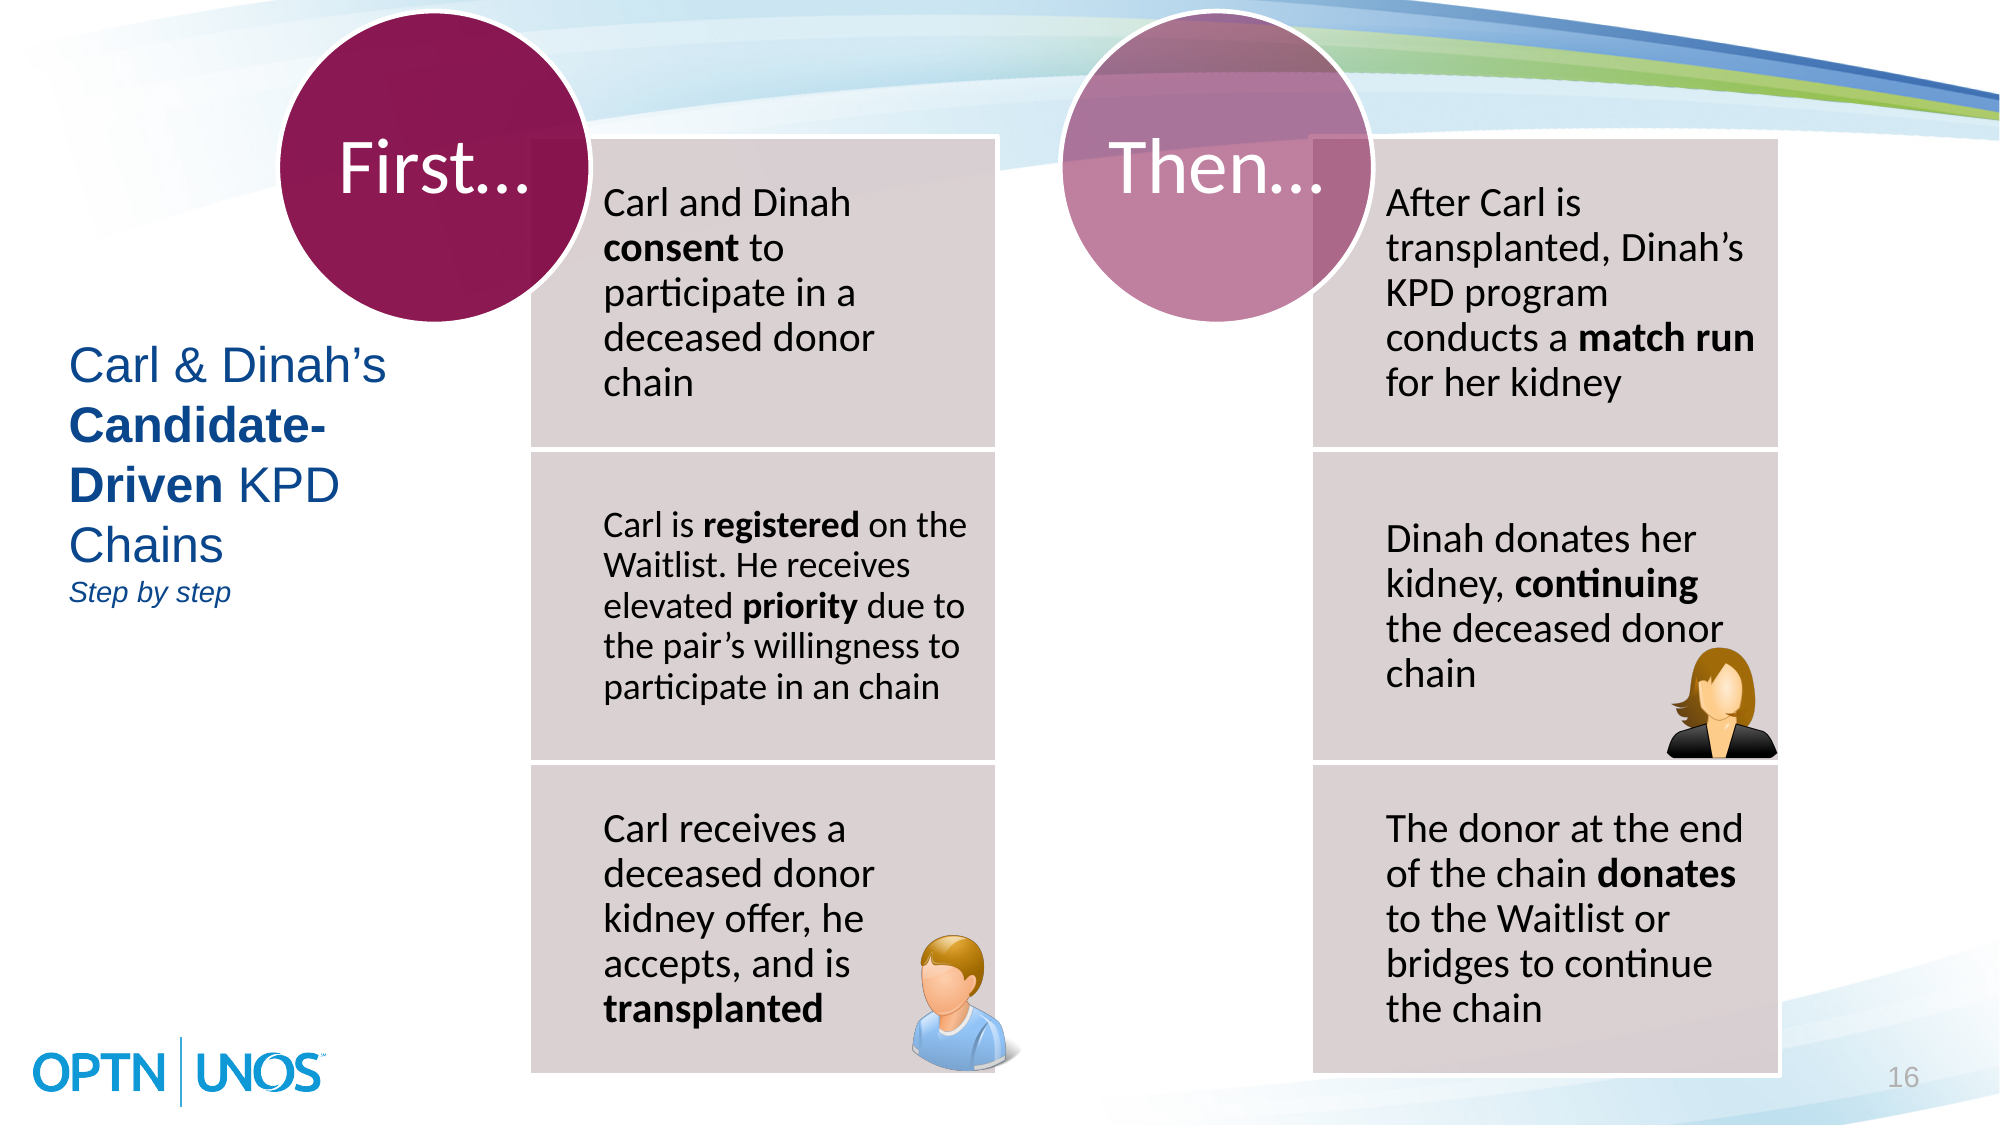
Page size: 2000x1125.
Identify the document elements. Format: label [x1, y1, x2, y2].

picture [263, 1077, 285, 1087]
list [19, 10, 2000, 1077]
picture [42, 1077, 61, 1085]
picture [205, 1077, 220, 1085]
picture [1664, 645, 1781, 762]
picture [0, 0, 2000, 1125]
